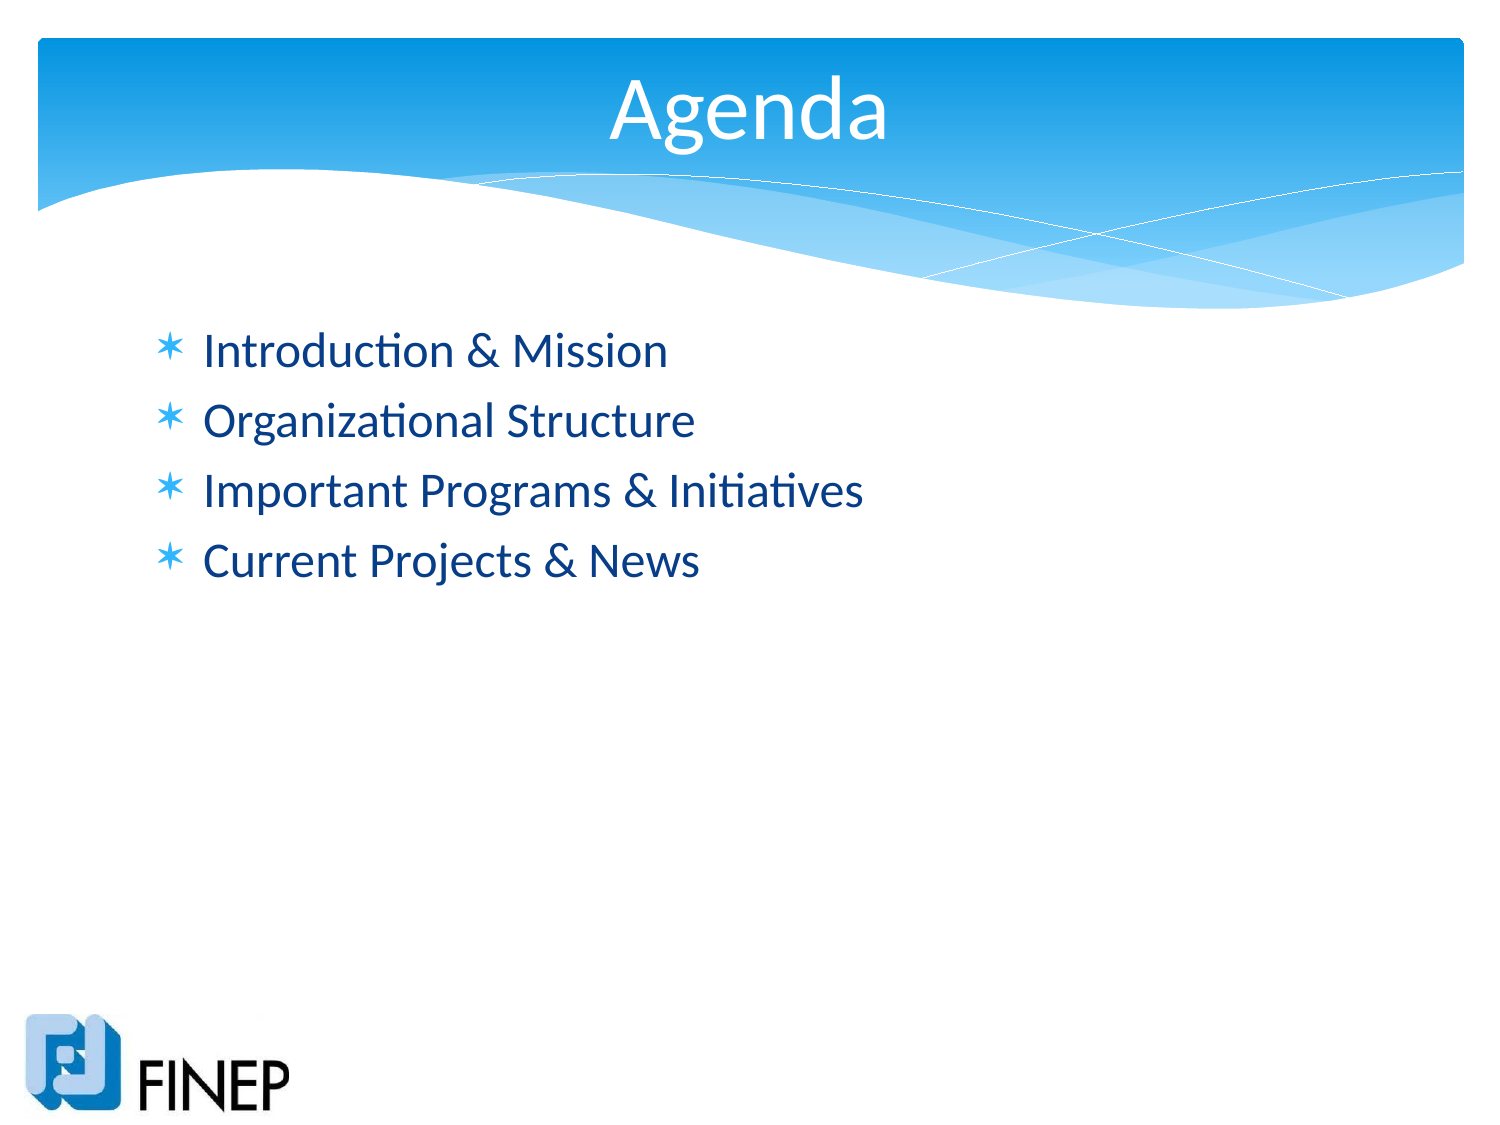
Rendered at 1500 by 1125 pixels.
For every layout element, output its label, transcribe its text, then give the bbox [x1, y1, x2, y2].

list Introduction & Mission Organizational Structure Important Programs & Initiatives Current Projects & News [143, 310, 1359, 988]
picture [24, 1014, 289, 1119]
title Agenda [75, 0, 1425, 206]
